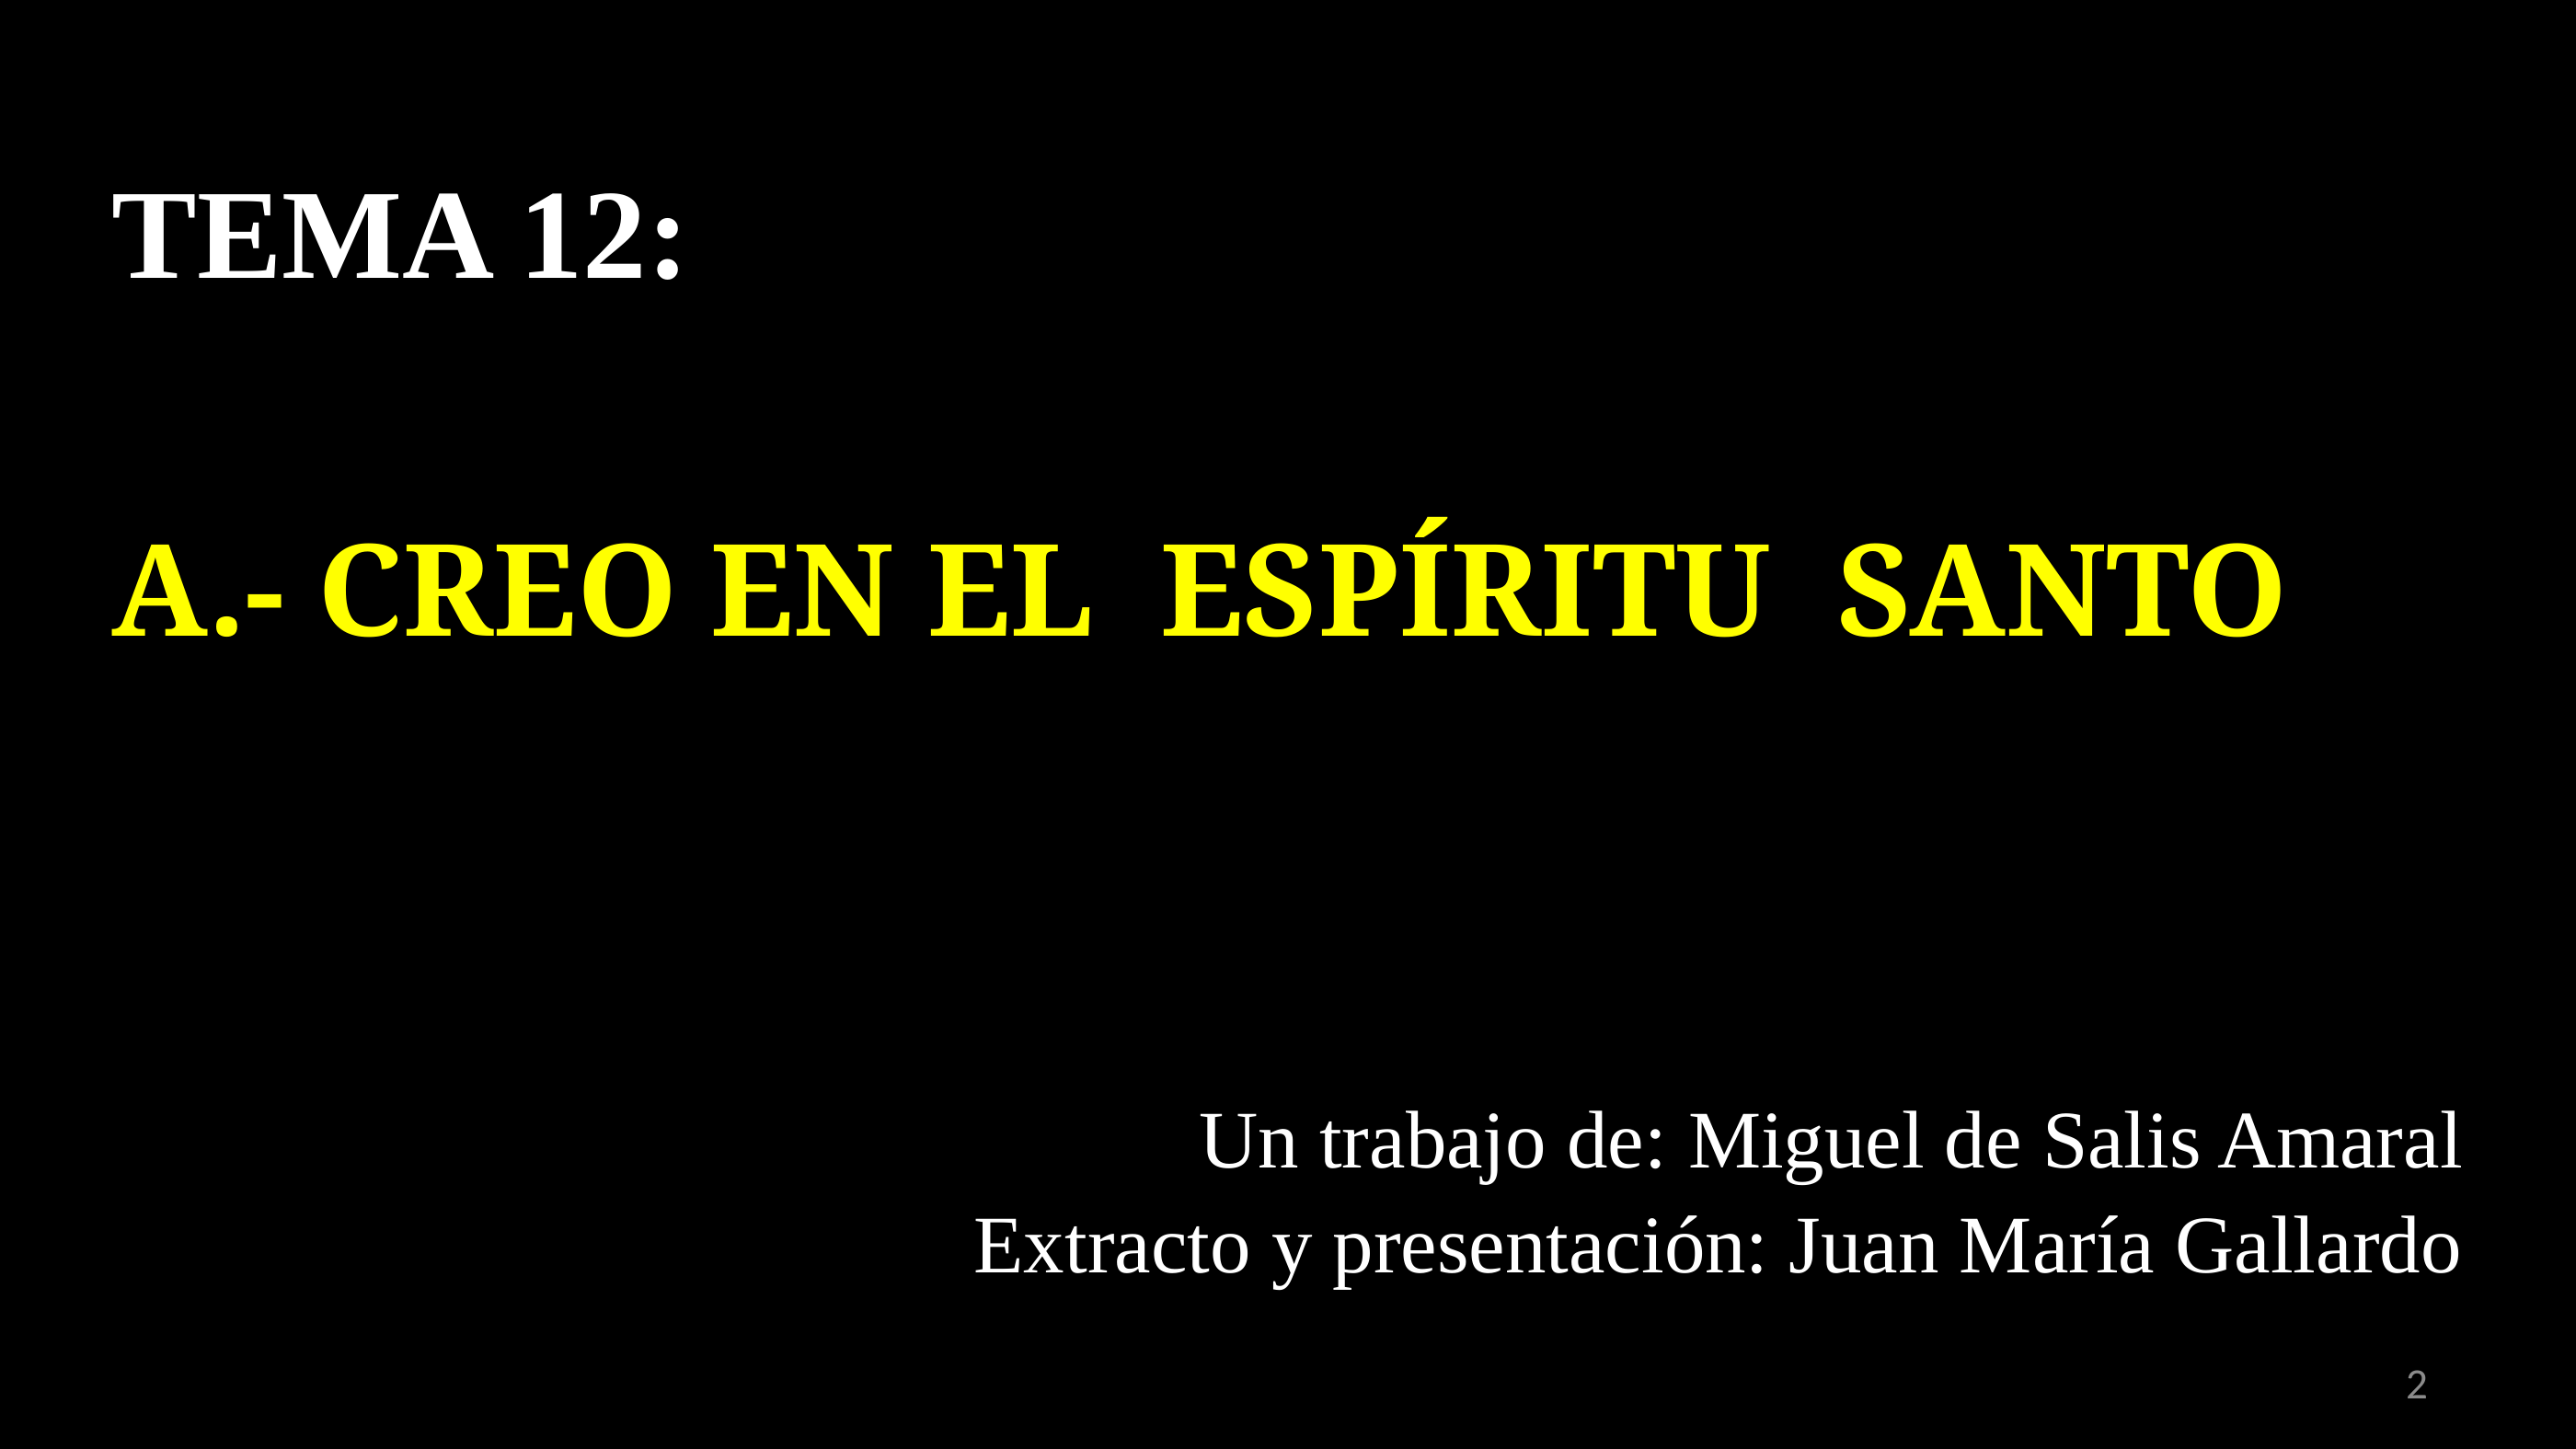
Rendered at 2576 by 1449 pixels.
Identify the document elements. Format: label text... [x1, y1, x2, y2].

slide_number 2 [1846, 1342, 2447, 1420]
subtitle tema 12: A.- creo en el espíritu santo Un trabajo de: Miguel de Salis Amaral Extracto y presentación: Juan María Gallardo [92, 141, 2484, 1449]
